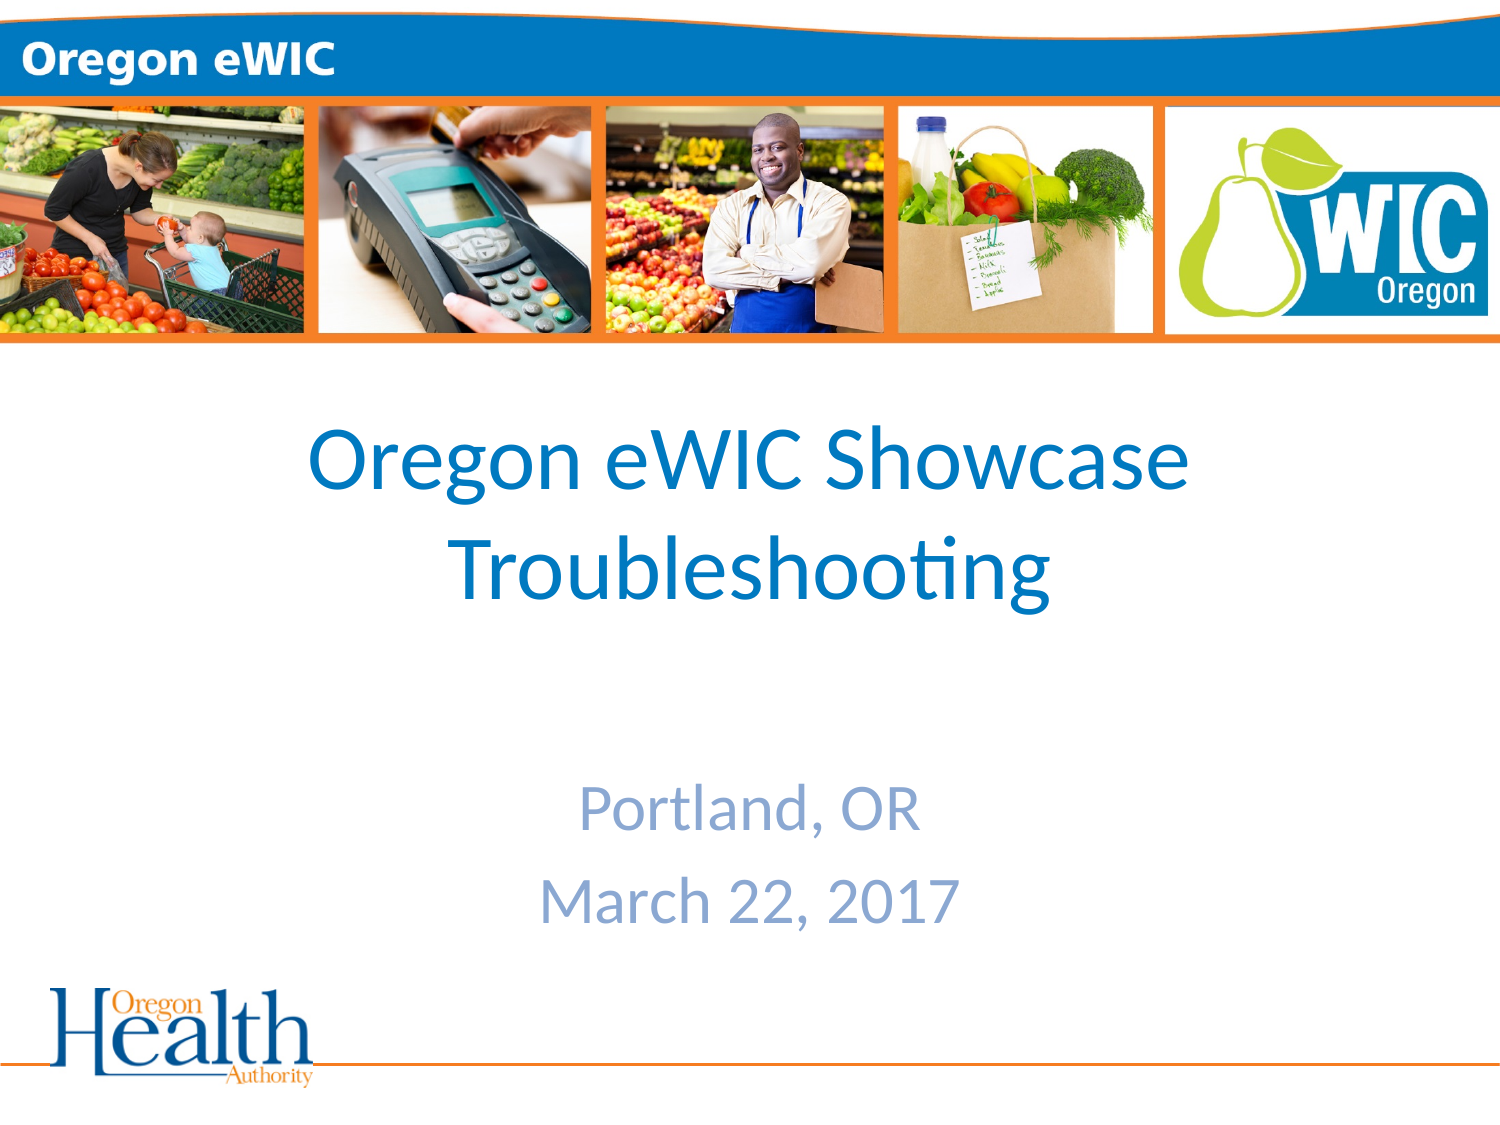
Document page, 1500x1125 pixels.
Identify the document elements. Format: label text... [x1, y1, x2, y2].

title Oregon eWIC Showcase Troubleshooting [0, 387, 1500, 629]
picture [0, 988, 1500, 1088]
picture [0, 0, 1500, 350]
subtitle Portland, OR March 22, 2017 [0, 662, 1500, 950]
